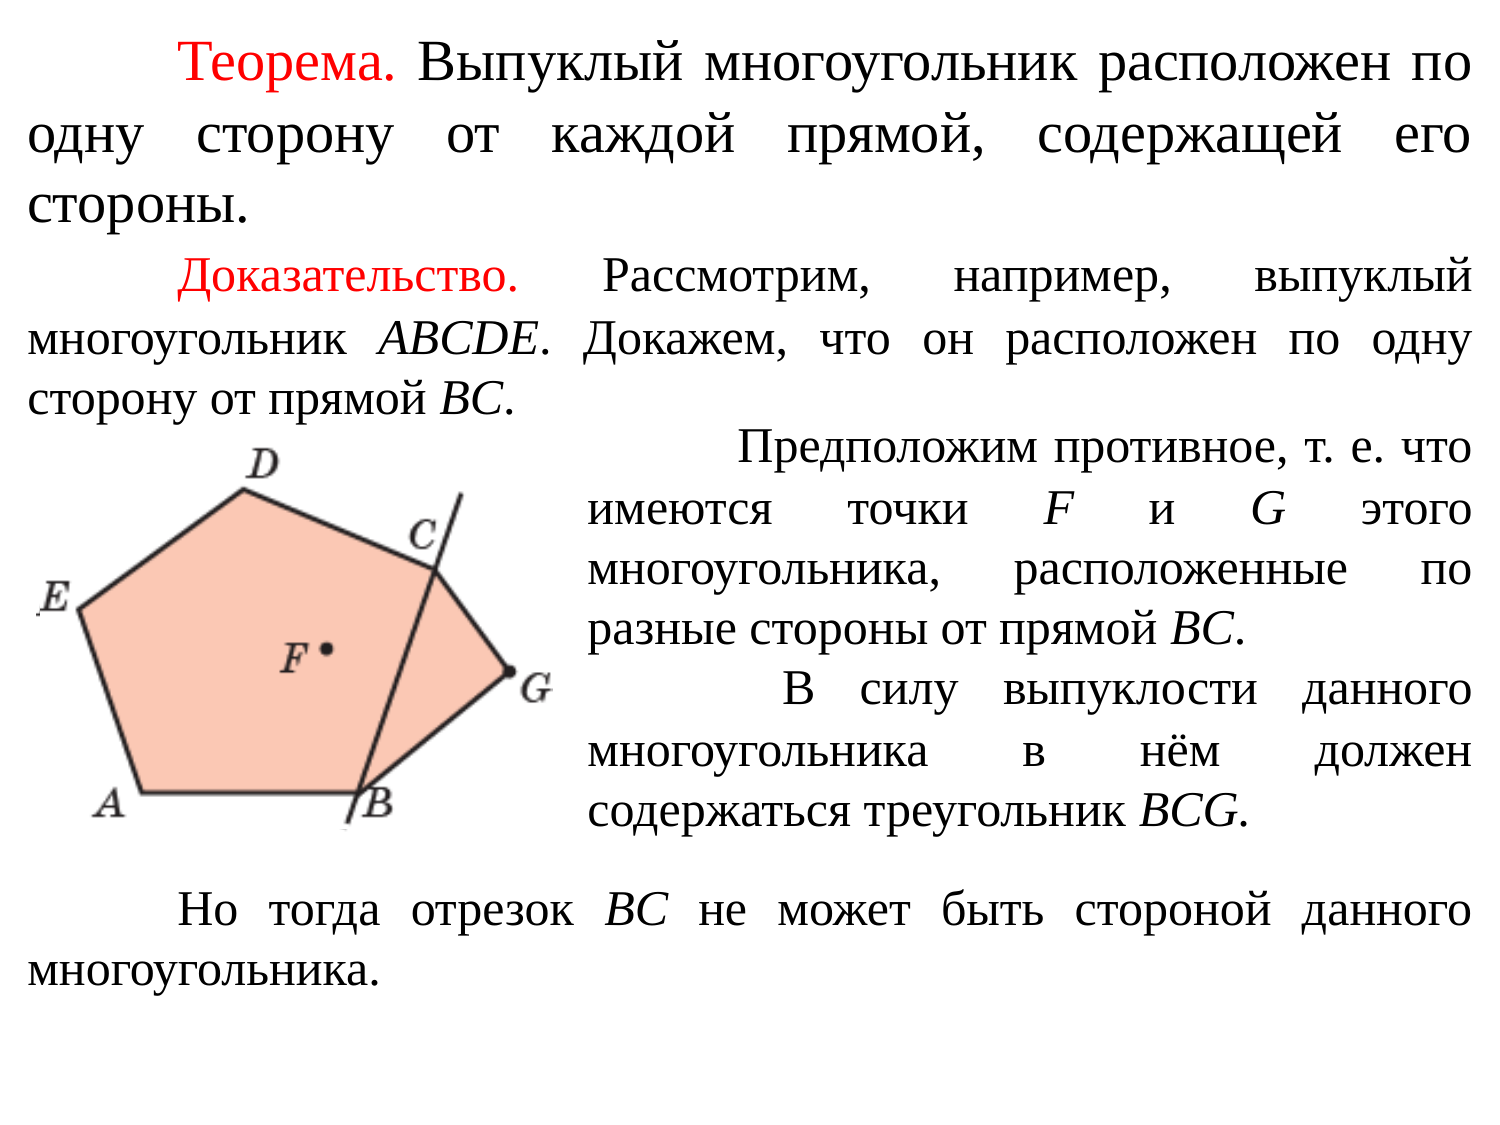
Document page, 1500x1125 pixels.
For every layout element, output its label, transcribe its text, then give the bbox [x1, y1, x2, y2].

text_box Доказательство. Рассмотрим, например, выпуклый многоугольник ABCDE. Докажем, что он расположен по одну сторону от прямой BC. [12, 217, 1488, 433]
picture [36, 441, 553, 835]
text_box Предположим противное, т. е. что имеются точки F и G этого многоугольника, расположенные по разные стороны от прямой BC. [572, 397, 1488, 638]
text_box Теорема. Выпуклый многоугольник расположен по одну сторону от каждой прямой, содержащей его стороны. [12, 6, 1488, 217]
text_box Но тогда отрезок BC не может быть стороной данного многоугольника. [12, 868, 1488, 1004]
text_box В силу выпуклости данного многоугольника в нём должен содержаться треугольник BCG. [572, 638, 1488, 844]
